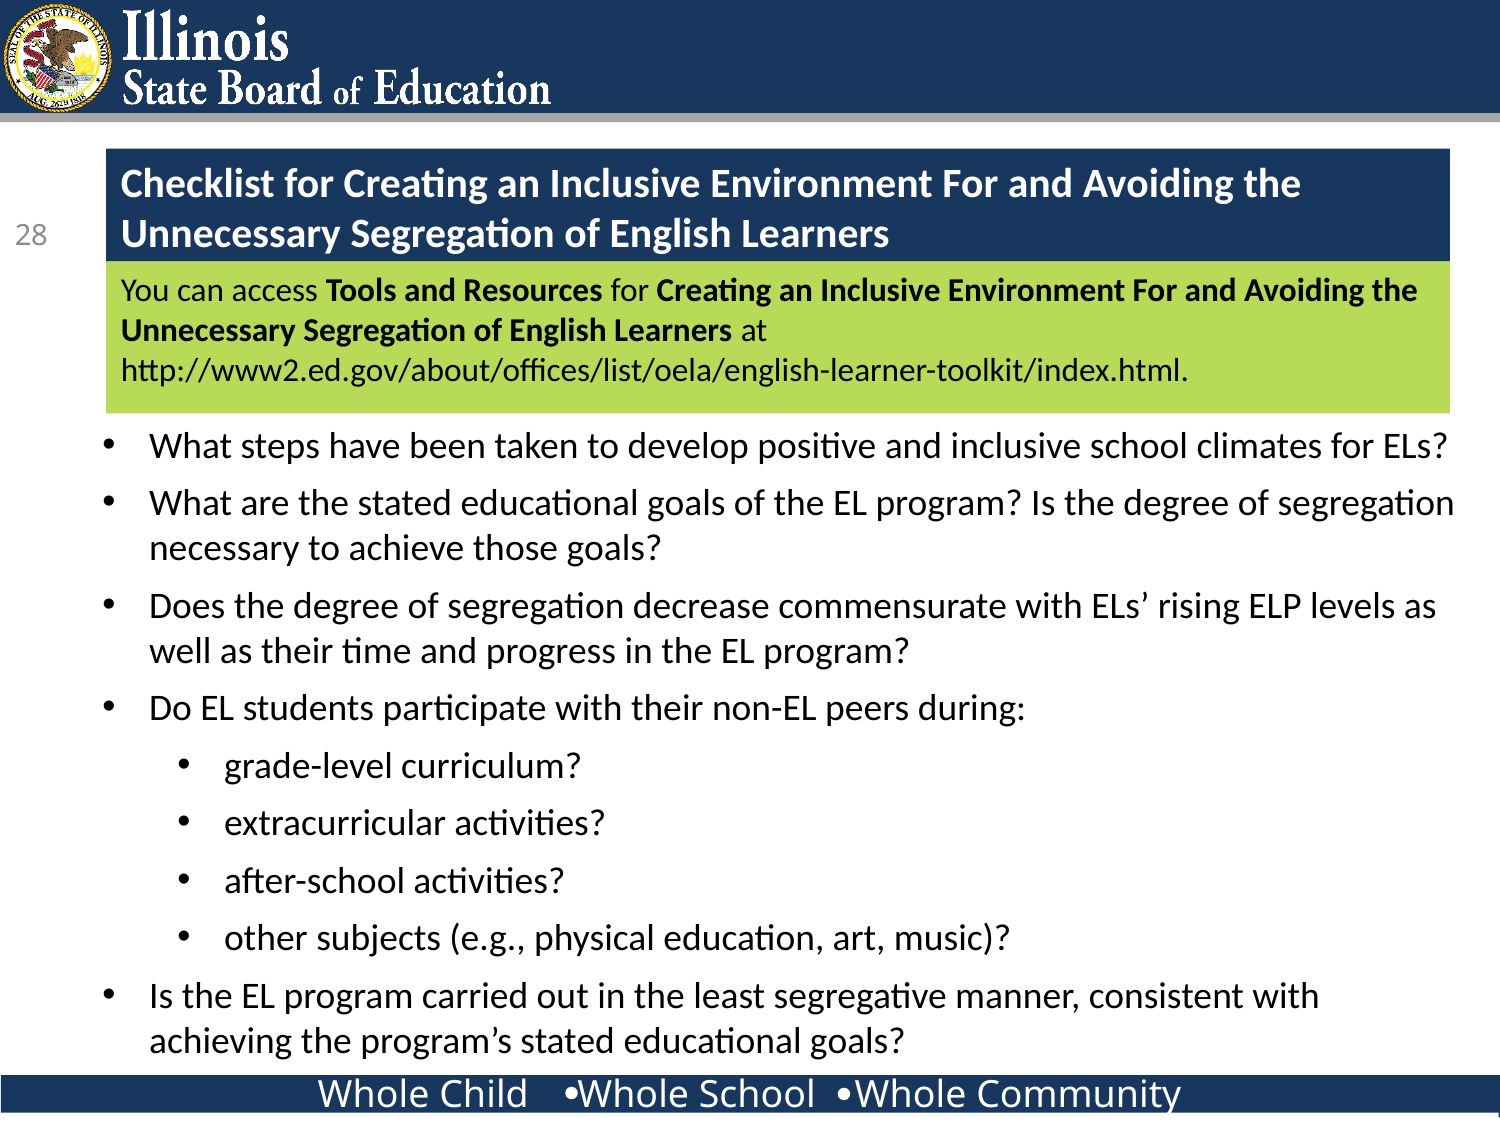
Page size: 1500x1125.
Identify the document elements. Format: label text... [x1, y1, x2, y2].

text_box What steps have been taken to develop positive and inclusive school climates for ELs? What are the stated educational goals of the EL program? Is the degree of segregation necessary to achieve those goals? Does the degree of segregation decrease commensurate with ELs’ rising ELP levels as well as their time and progress in the EL program? Do EL students participate with their non-EL peers during: grade-level curriculum? extracurricular activities? after-school activities? other subjects (e.g., physical education, art, music)? Is the EL program carried out in the least segregative manner, consistent with achieving the program’s stated educational goals? [87, 413, 1475, 1069]
picture [0, 0, 559, 118]
title You can access Tools and Resources for Creating an Inclusive Environment For and Avoiding the Unnecessary Segregation of English Learners at http://www2.ed.gov/about/offices/list/oela/english-learner-toolkit/index.html. [106, 262, 1450, 413]
slide_number 28 [0, 208, 88, 249]
text_box Checklist for Creating an Inclusive Environment For and Avoiding the Unnecessary Segregation of English Learners [106, 148, 1450, 262]
